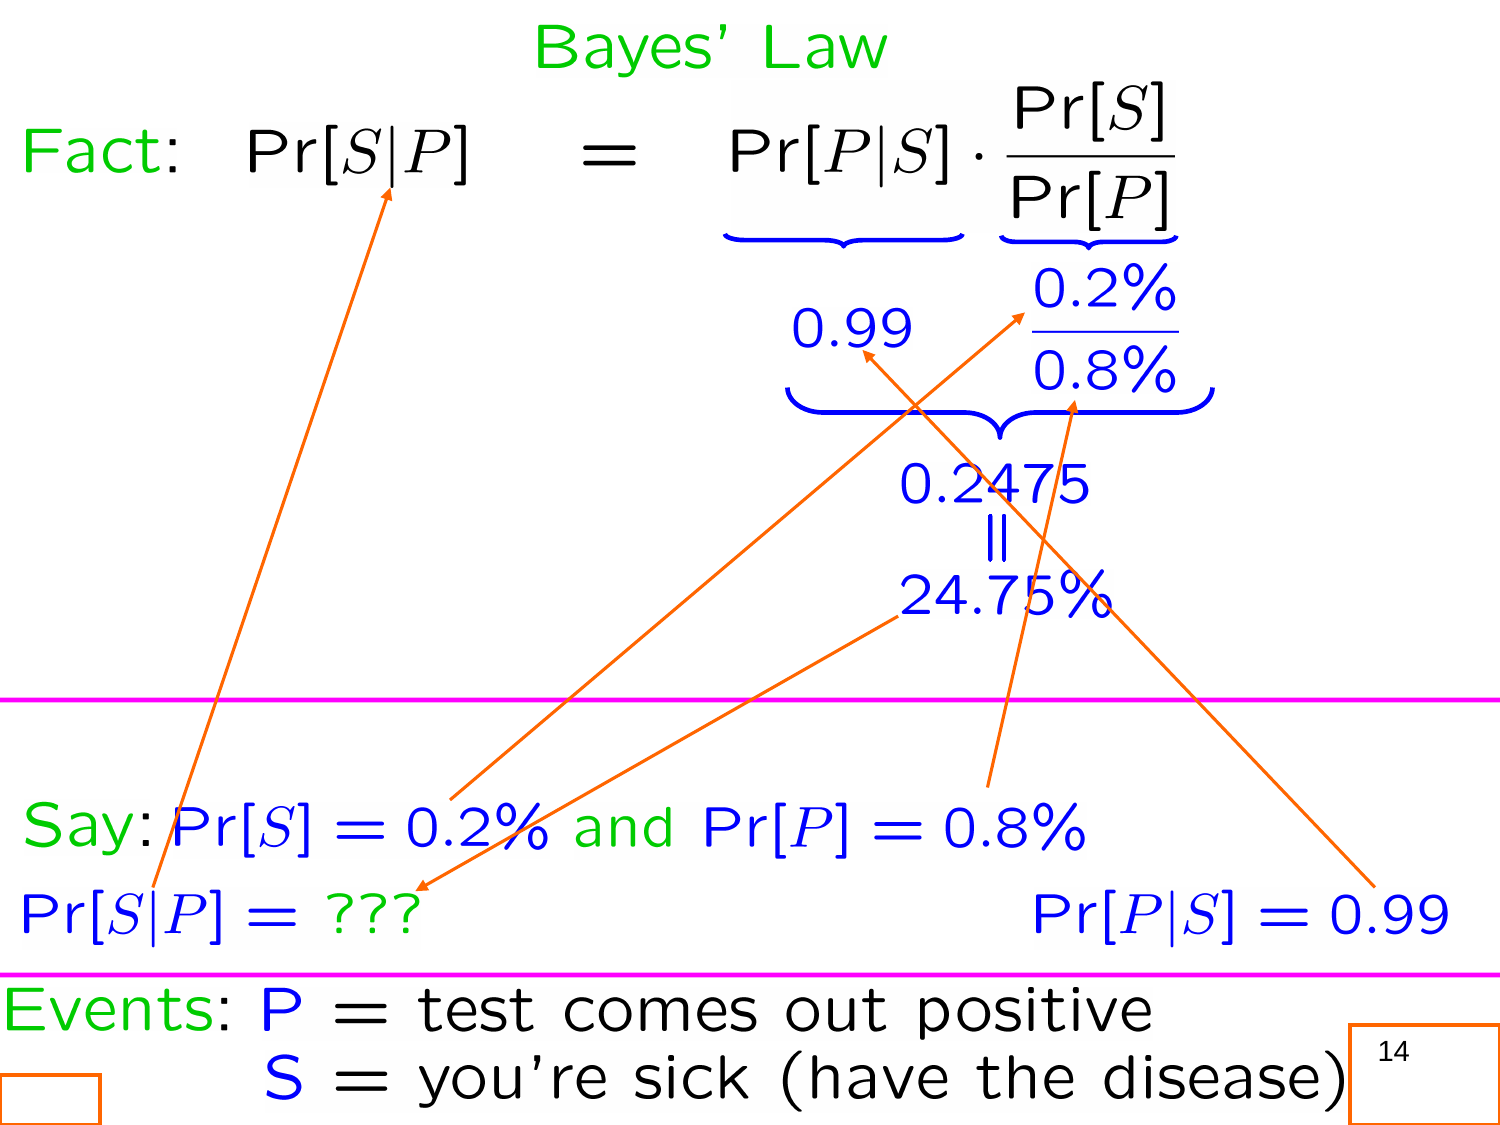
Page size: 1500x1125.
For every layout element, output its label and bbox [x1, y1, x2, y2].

text_box [1061, 402, 1079, 460]
text_box [1008, 240, 1173, 249]
picture [21, 887, 421, 951]
picture [536, 24, 888, 78]
text_box [0, 1074, 100, 1125]
text_box [787, 387, 914, 413]
picture [581, 145, 638, 168]
picture [24, 798, 150, 856]
picture [792, 306, 913, 351]
picture [1034, 887, 1451, 951]
text_box [449, 312, 1025, 800]
text_box [865, 359, 915, 405]
picture [987, 510, 1008, 563]
picture [573, 801, 1087, 860]
picture [24, 128, 178, 173]
picture [249, 122, 468, 188]
text_box [182, 196, 393, 800]
text_box [1076, 387, 1213, 413]
picture [731, 80, 1176, 234]
text_box [908, 407, 921, 413]
picture [899, 569, 1114, 619]
picture [899, 462, 1091, 506]
text_box [262, 987, 1346, 1113]
text_box [418, 867, 458, 891]
text_box [917, 387, 1072, 438]
picture [5, 987, 230, 1032]
picture [173, 801, 550, 860]
text_box [899, 387, 935, 404]
text_box [1349, 1025, 1500, 1125]
text_box [834, 241, 854, 247]
picture [1031, 262, 1180, 394]
